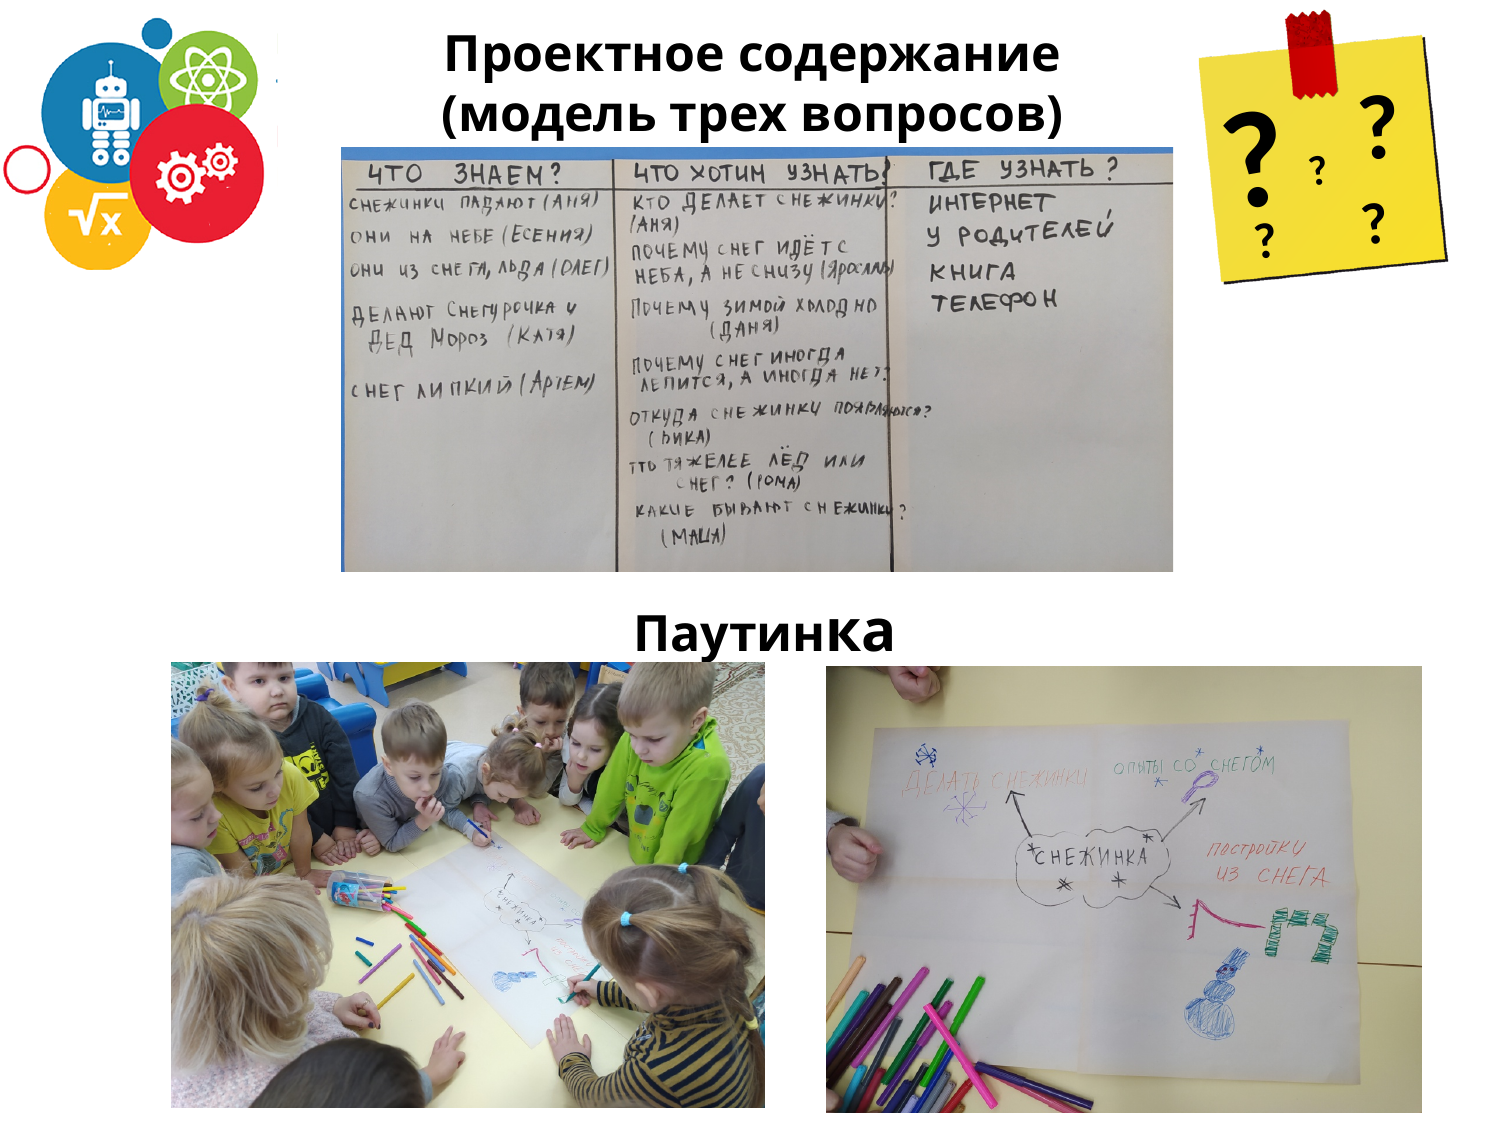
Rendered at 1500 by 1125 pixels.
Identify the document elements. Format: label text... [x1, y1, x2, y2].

text_box Проектное содержание (модель трех вопросов) [282, 13, 1193, 149]
text_box Паутинка [30, 585, 1500, 671]
picture [340, 147, 1174, 572]
picture [0, 0, 278, 270]
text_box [1198, 0, 1455, 320]
picture [170, 662, 765, 1108]
picture [826, 666, 1422, 1114]
